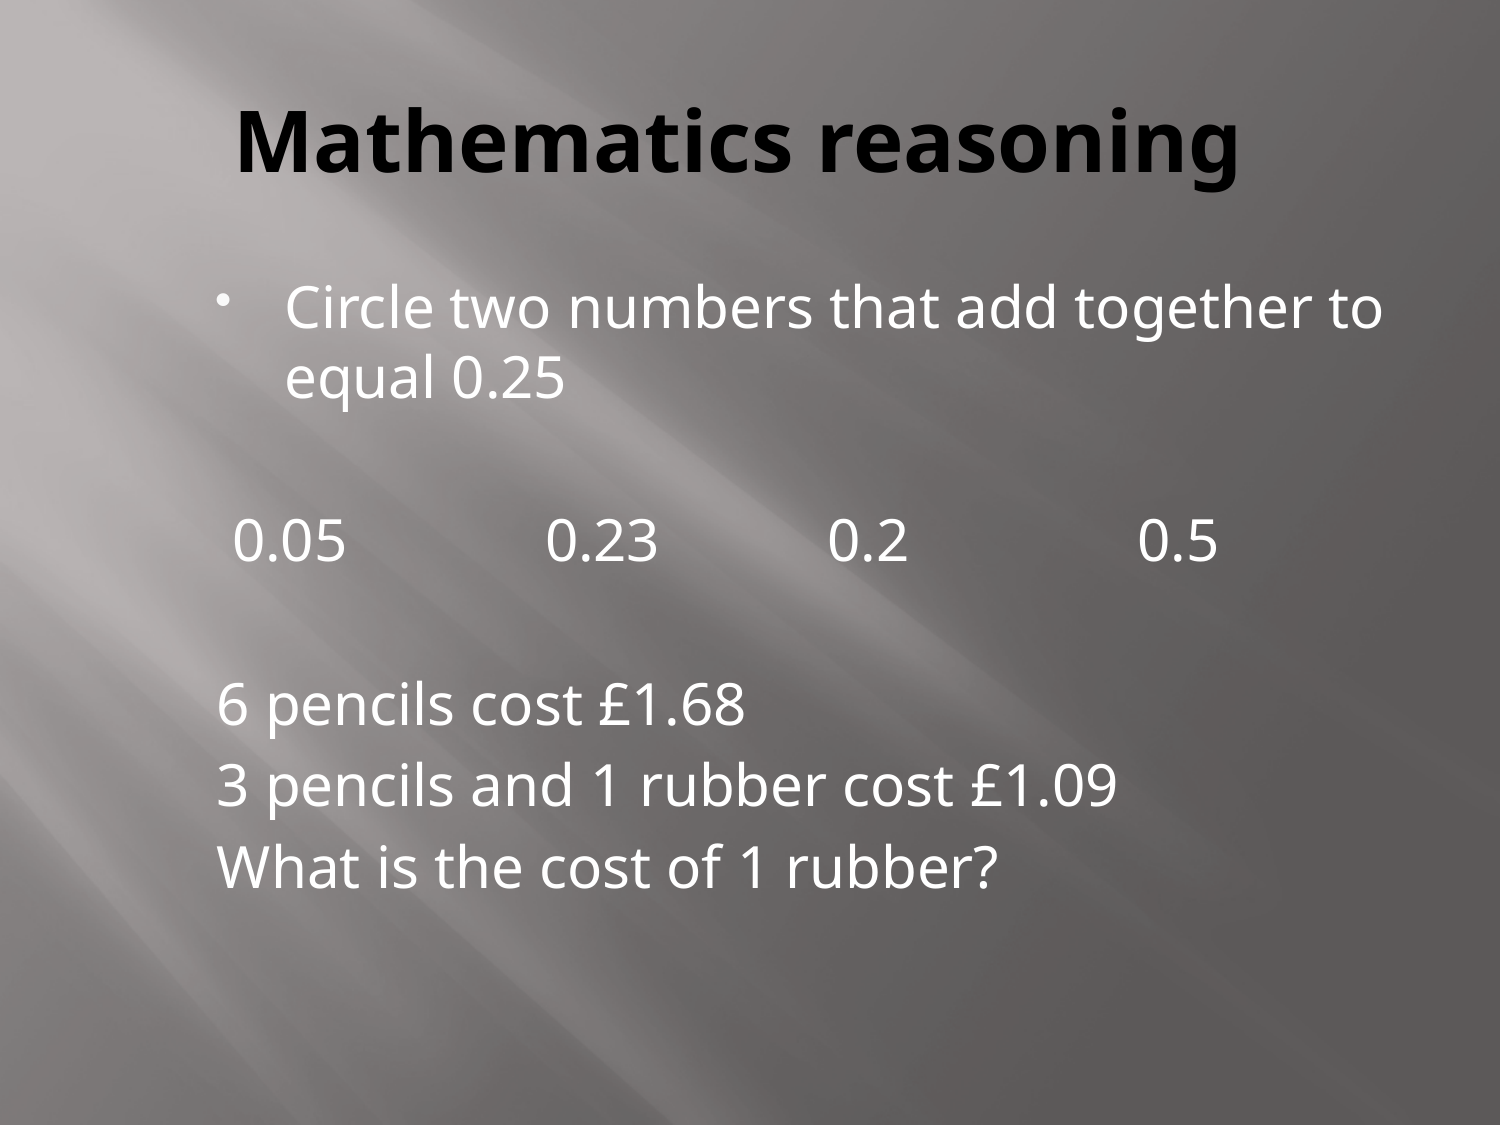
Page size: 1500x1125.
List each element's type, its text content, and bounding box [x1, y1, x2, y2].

list Circle two numbers that add together to equal 0.25 0.05 0.23 0.2 0.5 6 pencils cost £1.68 3 pencils and 1 rubber cost £1.09 What is the cost of 1 rubber? [179, 262, 1500, 1035]
title Mathematics reasoning [75, 45, 1425, 233]
